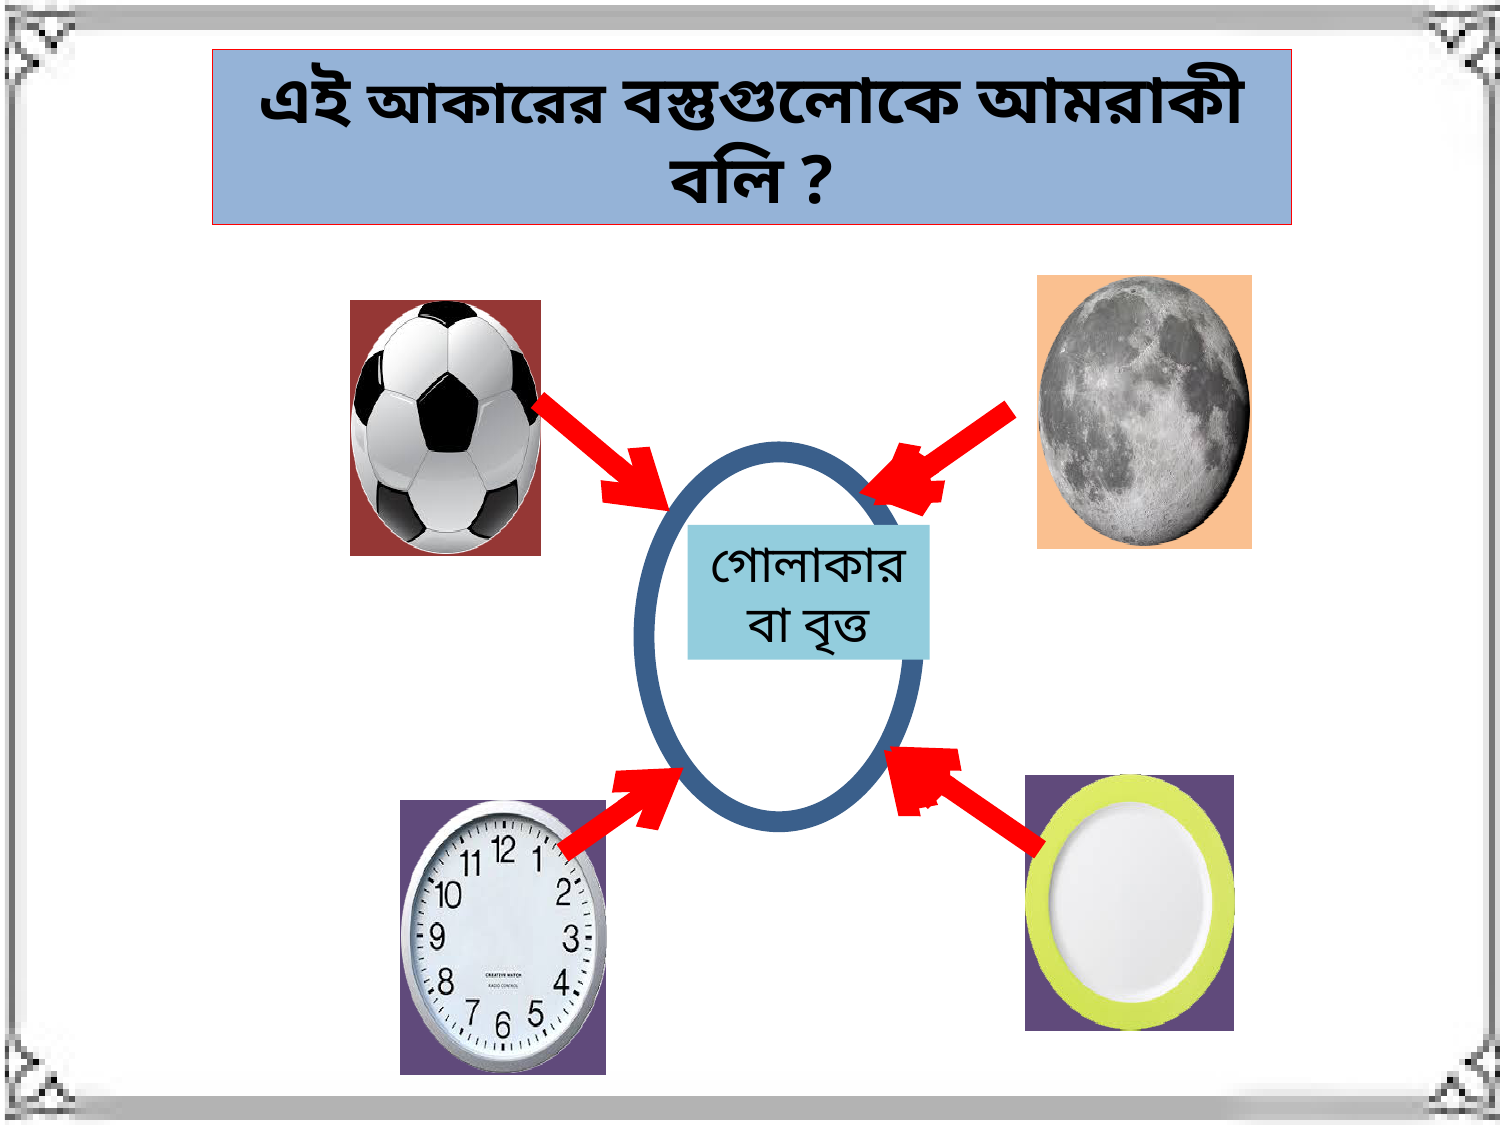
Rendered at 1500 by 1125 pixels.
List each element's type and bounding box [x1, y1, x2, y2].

text_box [537, 399, 1041, 854]
picture [4, 0, 1500, 1125]
